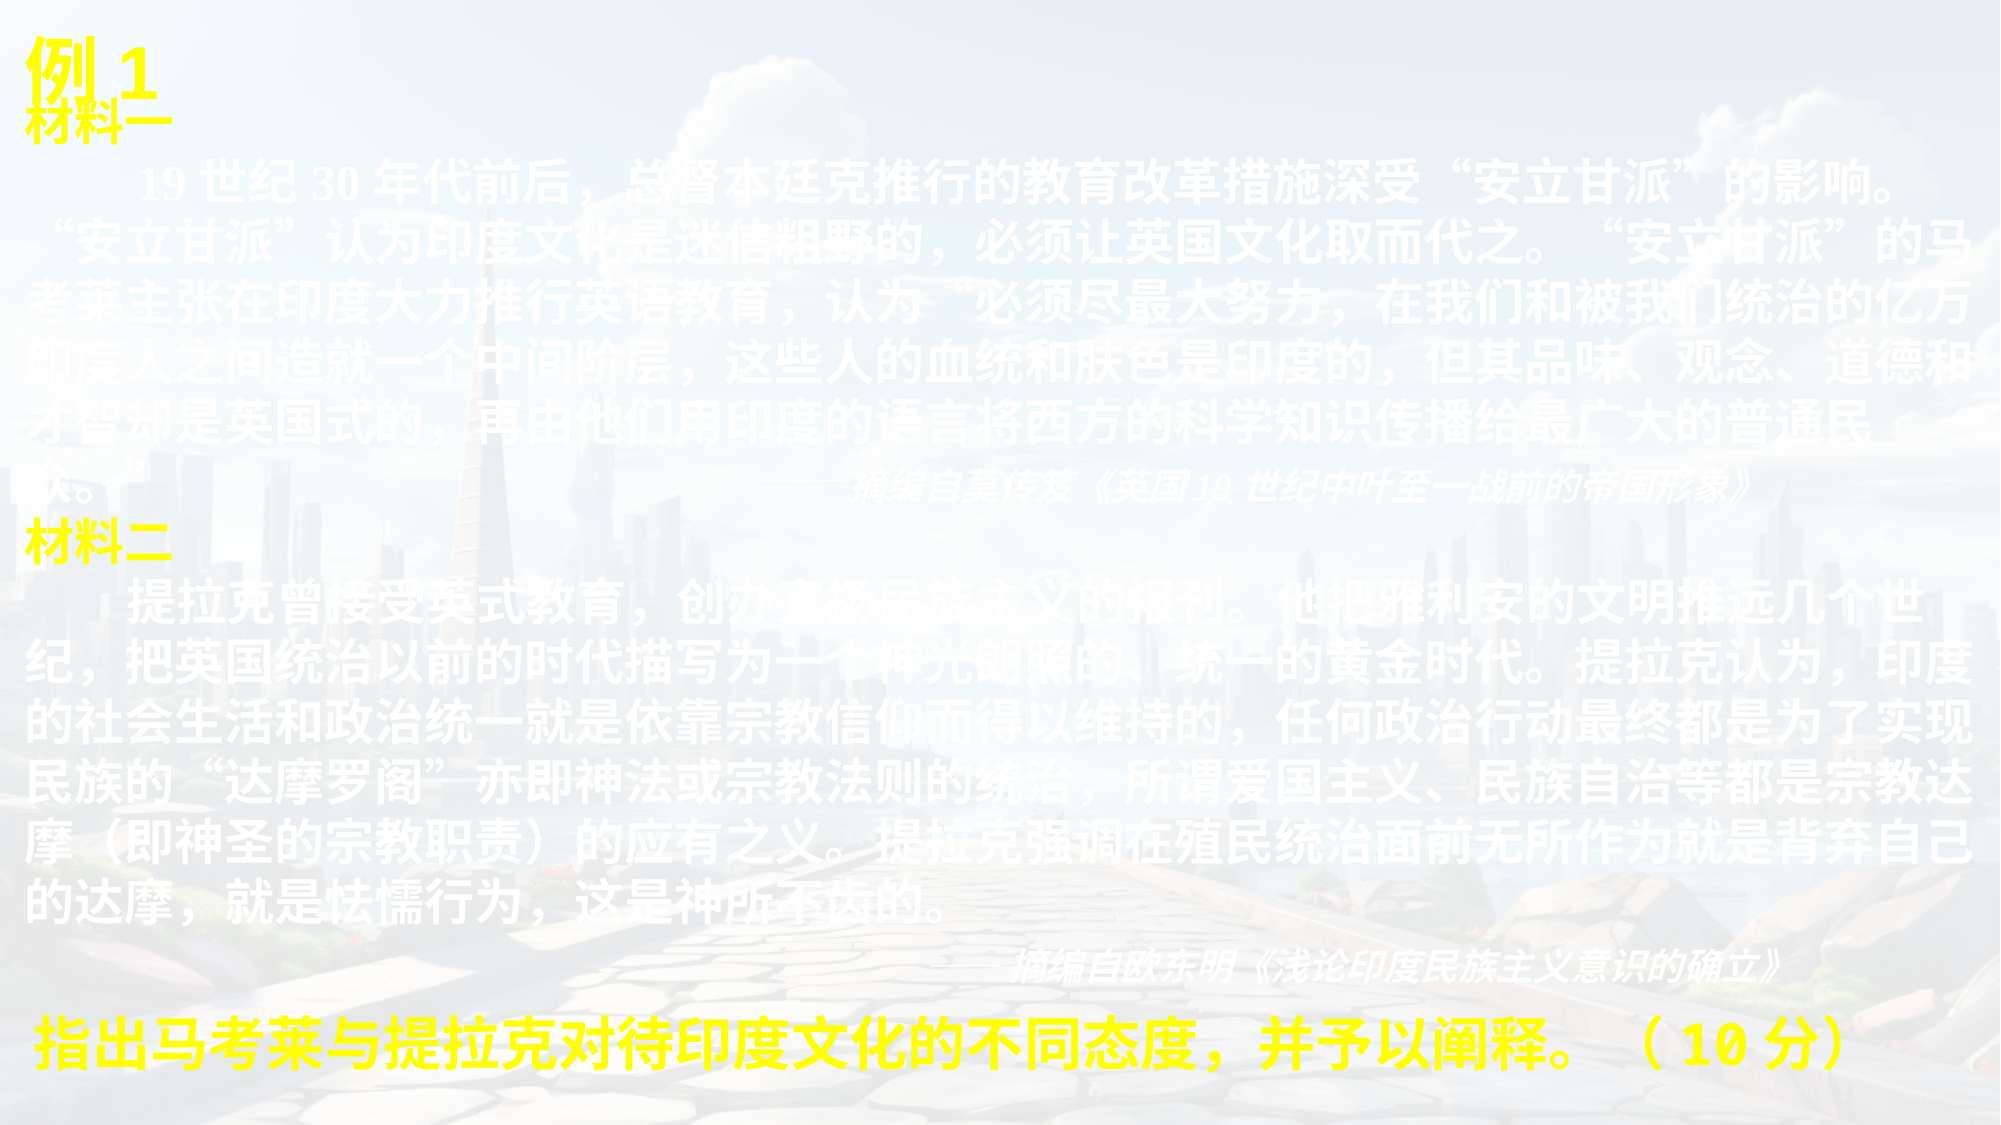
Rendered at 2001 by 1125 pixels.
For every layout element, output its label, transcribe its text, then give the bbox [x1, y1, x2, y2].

text_box 例1 [9, 0, 196, 123]
text_box 材料一 19世纪30年代前后，总督本廷克推行的教育改革措施深受“安立甘派”的影响。“安立甘派”认为印度文化是迷信粗野的，必须让英国文化取而代之。“安立甘派”的马考莱主张在印度大力推行英语教育，认为“必须尽最大努力，在我们和被我们统治的亿万印度人之间造就一个中间阶层，这些人的血统和肤色是印度的，但其品味、观念、道德和才智却是英国式的，再由他们用印度的语言将西方的科学知识传播给最广大的普通民众。” ——摘编自莫传笈《英国19世纪中叶至一战前的帝国形象》 材料二 提拉克曾接受英式教育，创办宣扬民族主义的报刊。他把雅利安的文明推远几个世纪，把英国统治以前的时代描写为一个神光朗照的、统一的黄金时代。提拉克认为，印度的社会生活和政治统一就是依靠宗教信仰而得以维持的，任何政治行动最终都是为了实现民族的“达摩罗阁”亦即神法或宗教法则的统治，所谓爱国主义、民族自治等都是宗教达摩（即神圣的宗教职责）的应有之义。提拉克强调在殖民统治面前无所作为就是背弃自己的达摩，就是怯懦行为，这是神所不齿的。 ——摘编自欧东明《浅论印度民族主义意识的确立》 [9, 82, 1991, 309]
text_box 指出马考莱与提拉克对待印度文化的不同态度，并予以阐释。（10分） [19, 999, 1972, 1081]
